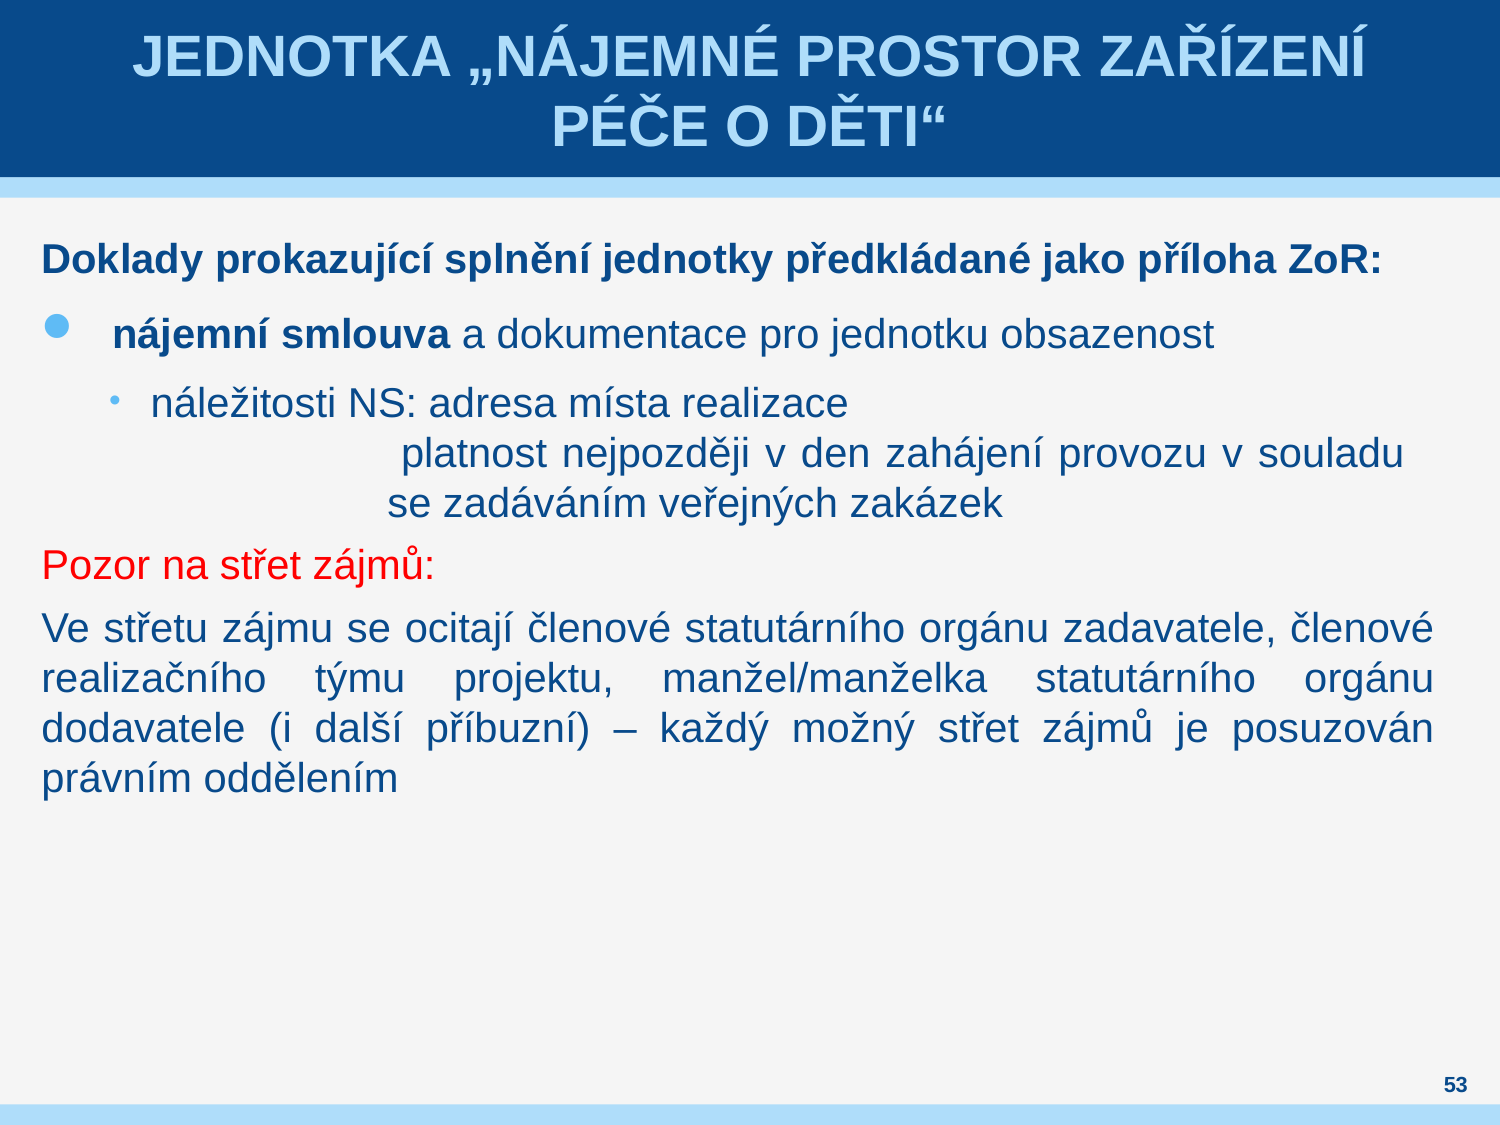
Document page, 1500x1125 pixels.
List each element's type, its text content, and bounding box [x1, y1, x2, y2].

title Jednotka „Nájemné prostor zařízení péče o děti“ [59, 0, 1441, 178]
slide_number 53 [1417, 1068, 1495, 1099]
list Doklady prokazující splnění jednotky předkládané jako příloha ZoR: nájemní smlouva a dokumentace pro jednotku obsazenost náležitosti NS: adresa místa realizace platnost nejpozději v den zahájení provozu v souladu se zadáváním veřejných zakázek Pozor na střet zájmů: Ve střetu zájmu se ocitají členové statutárního orgánu zadavatele, členové realizačního týmu projektu, manžel/manželka statutárního orgánu dodavatele (i další příbuzní) – každý možný střet zájmů je posuzován právním oddělením [41, 231, 1436, 1031]
